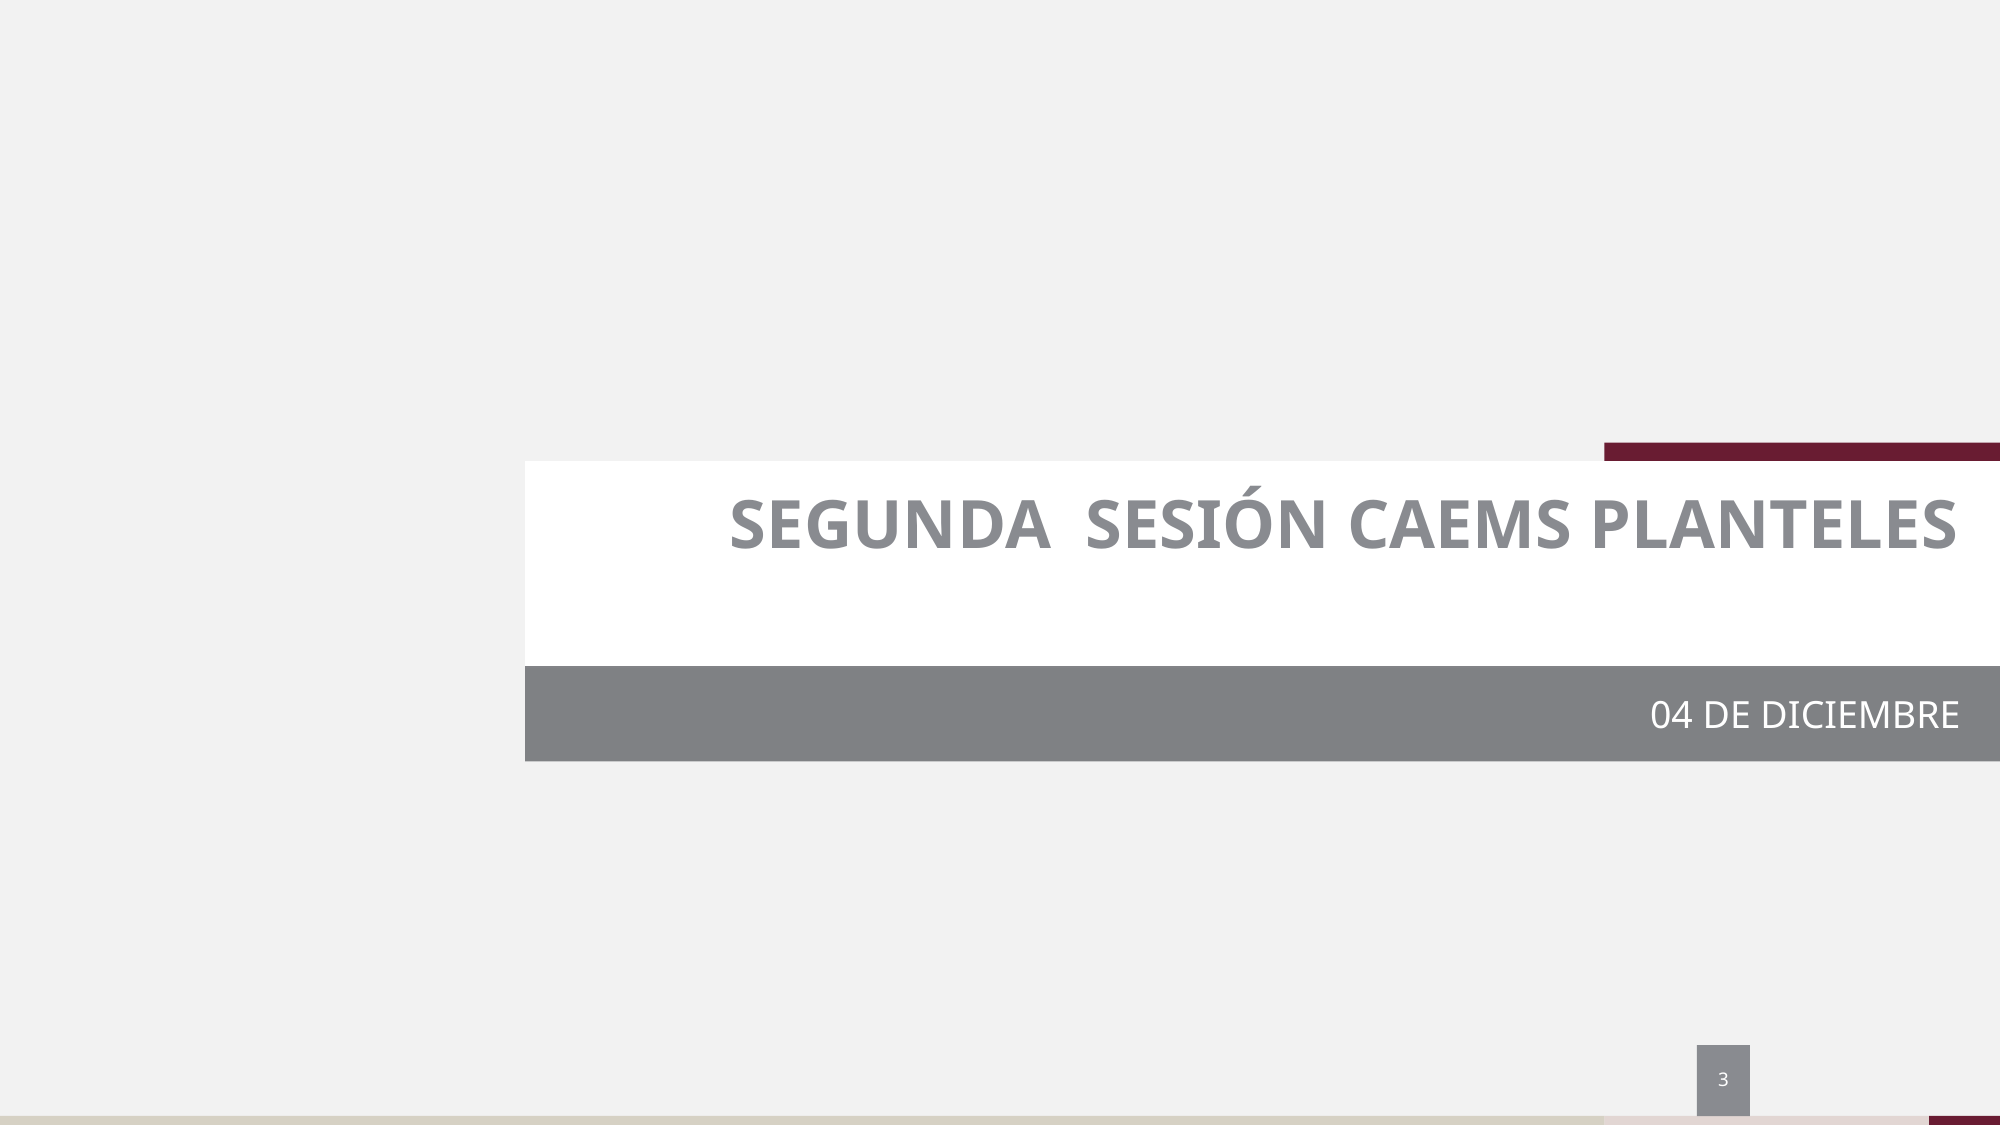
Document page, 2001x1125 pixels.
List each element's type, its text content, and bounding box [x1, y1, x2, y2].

title SEGUNDA SESIÓN CAEMS PLANTELES [525, 461, 2000, 666]
subtitle 04 DE DICIEMBRE [525, 666, 2000, 762]
slide_number 3 [1696, 1045, 1750, 1117]
